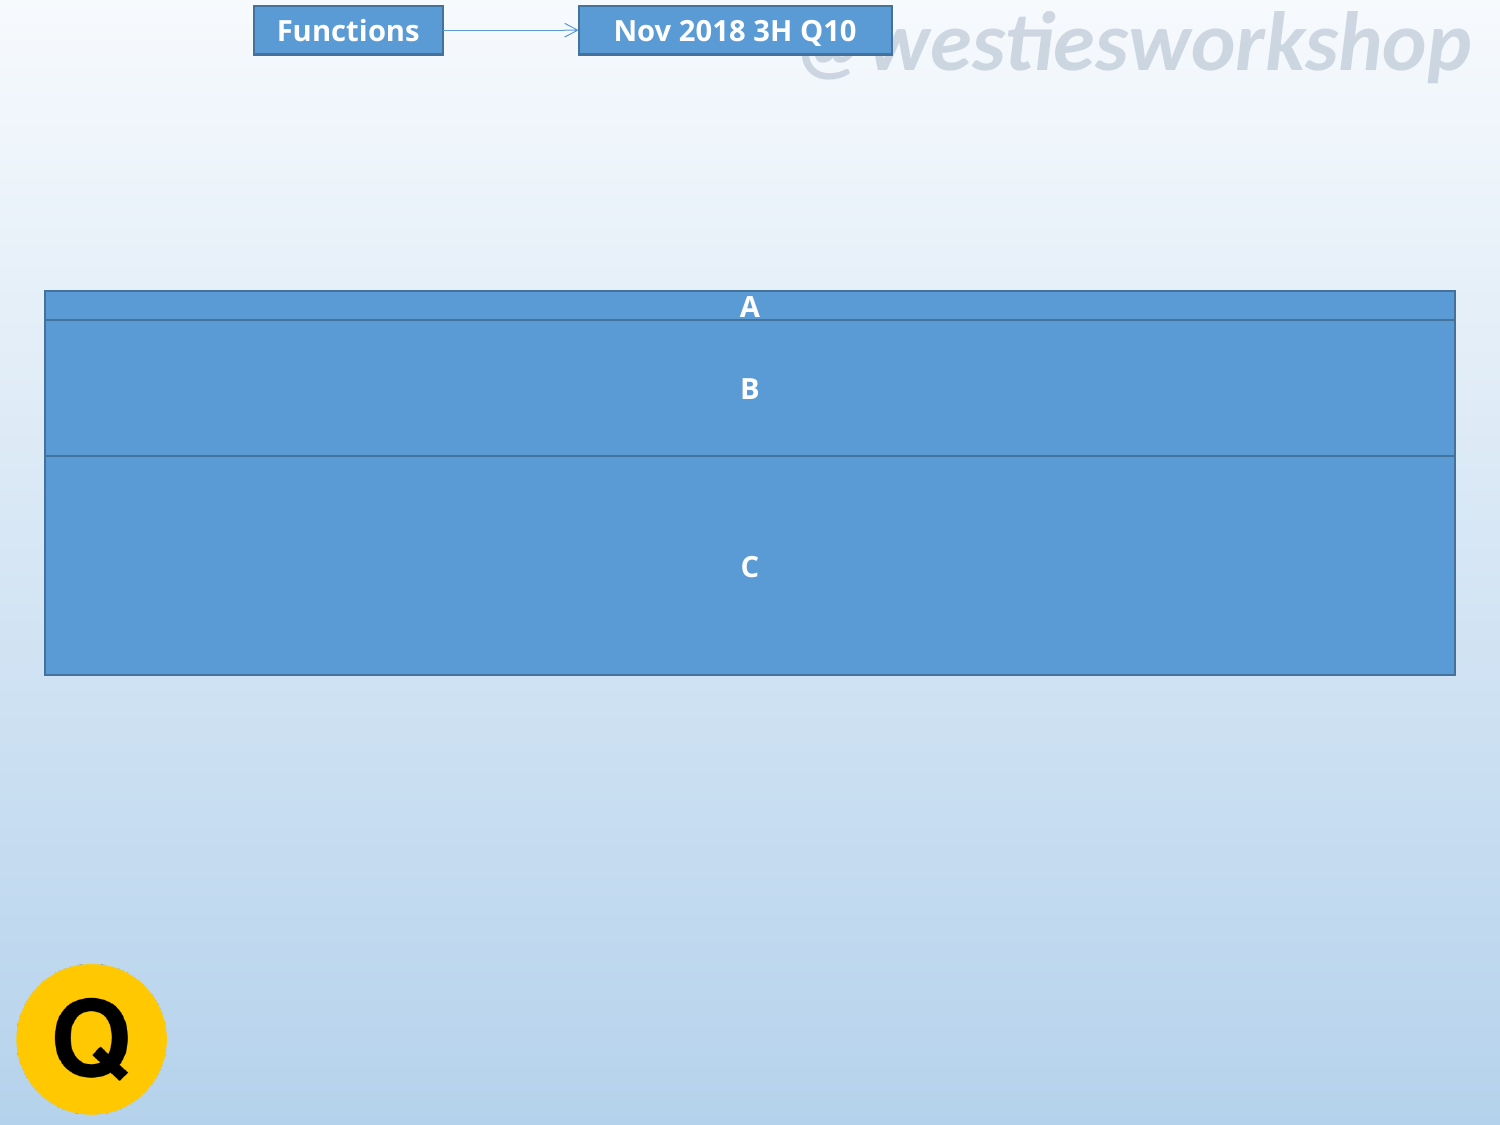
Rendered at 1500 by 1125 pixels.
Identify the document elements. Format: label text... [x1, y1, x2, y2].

picture [0, 940, 191, 1125]
text_box Nov 2018 3H Q10 [578, 5, 893, 56]
text_box Functions [253, 5, 444, 56]
picture [45, 290, 1455, 675]
